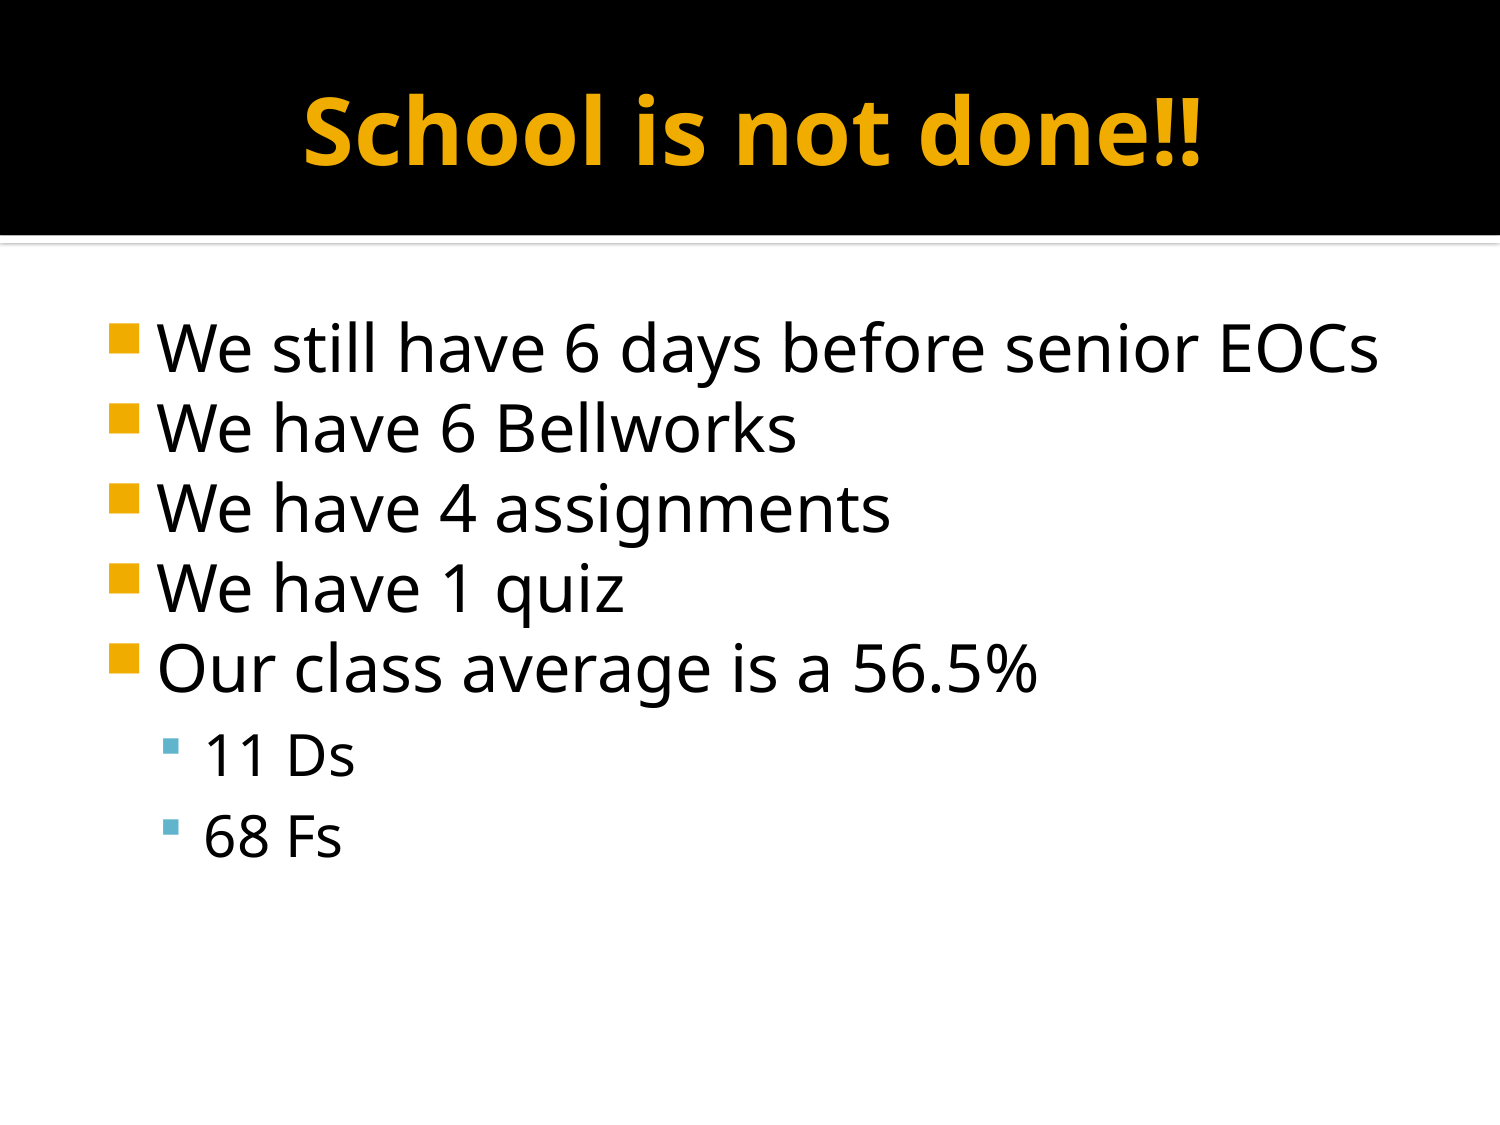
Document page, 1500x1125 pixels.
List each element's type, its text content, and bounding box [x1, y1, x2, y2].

list We still have 6 days before senior EOCs We have 6 Bellworks We have 4 assignments We have 1 quiz Our class average is a 56.5% 11 Ds 68 Fs [75, 291, 1425, 1050]
title School is not done!! [75, 25, 1425, 231]
